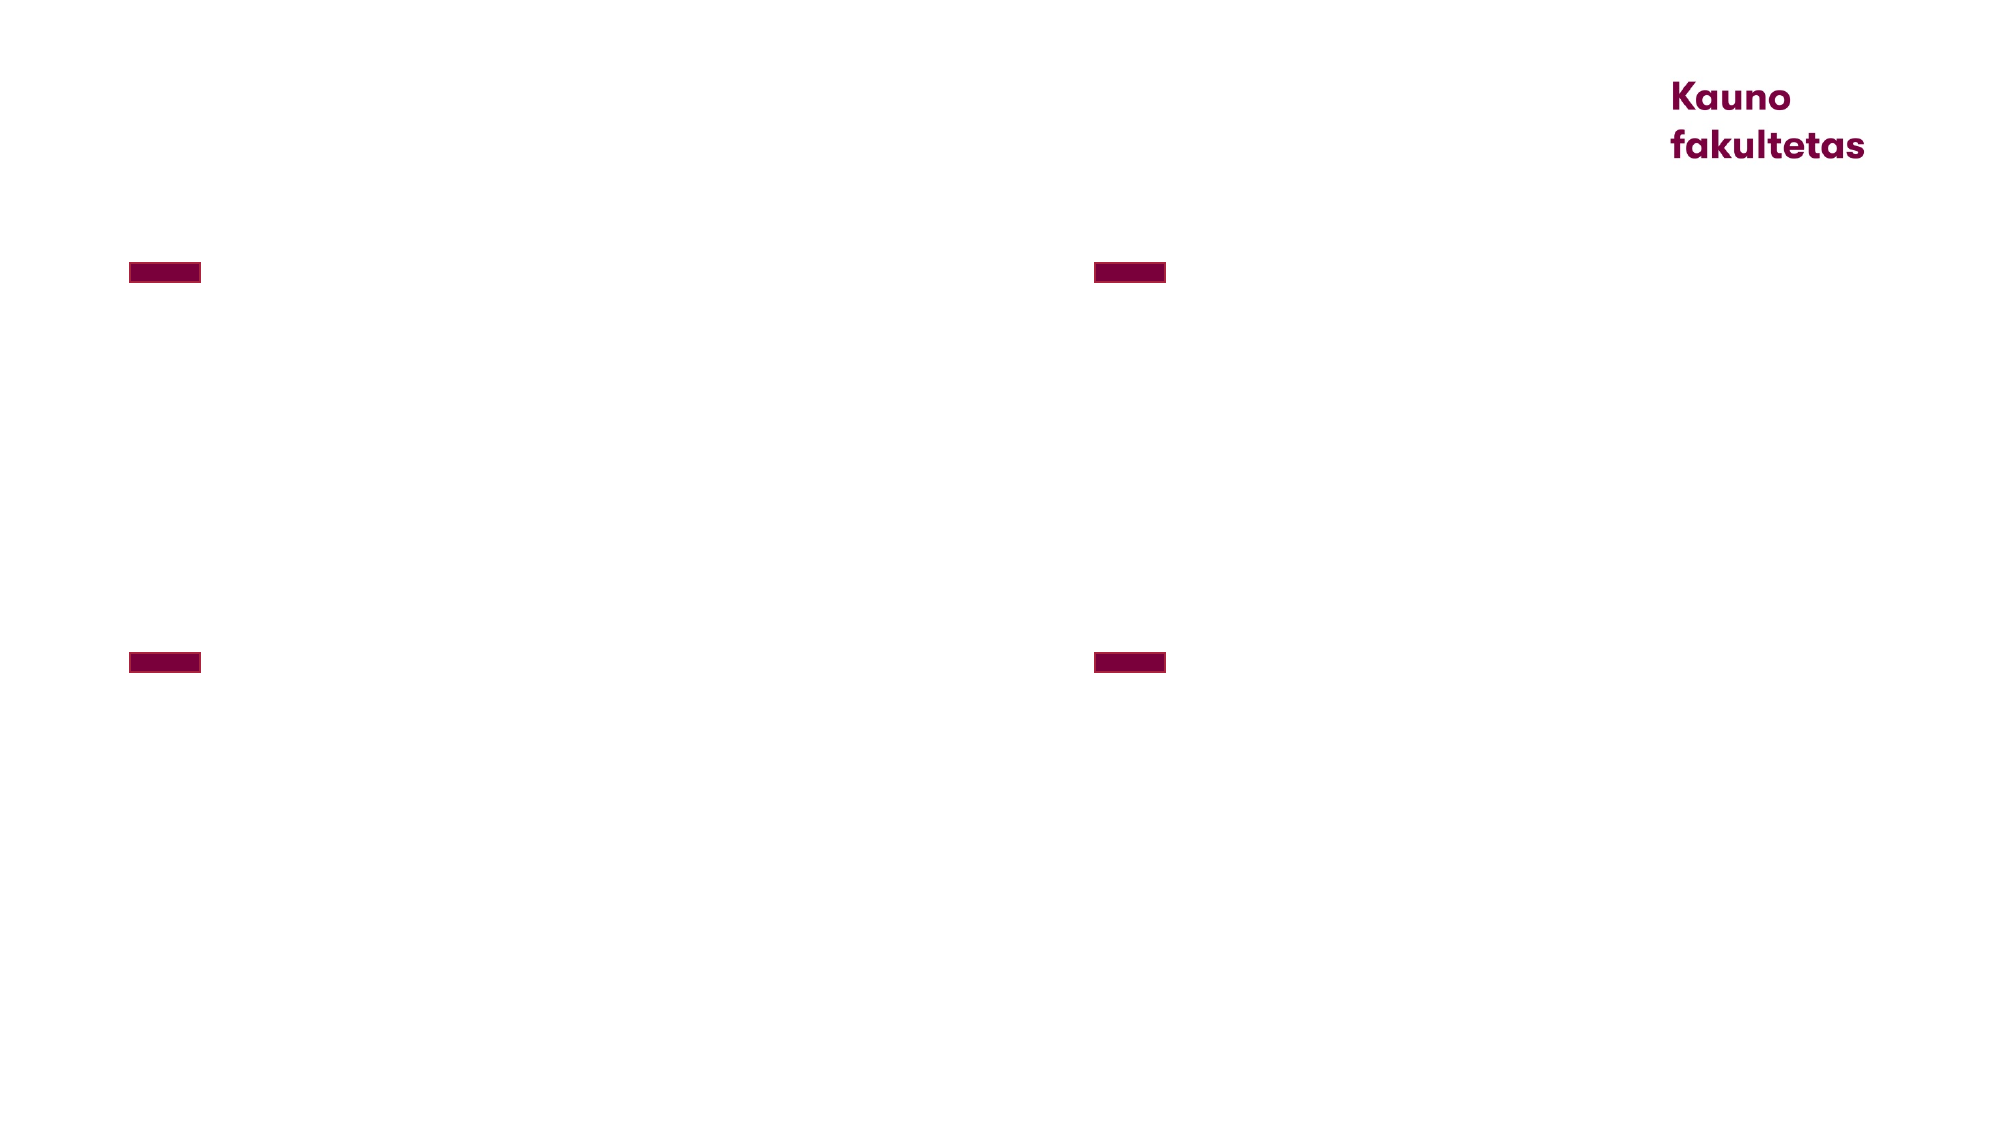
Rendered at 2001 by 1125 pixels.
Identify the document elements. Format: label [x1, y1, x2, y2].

picture [1657, 33, 1865, 211]
